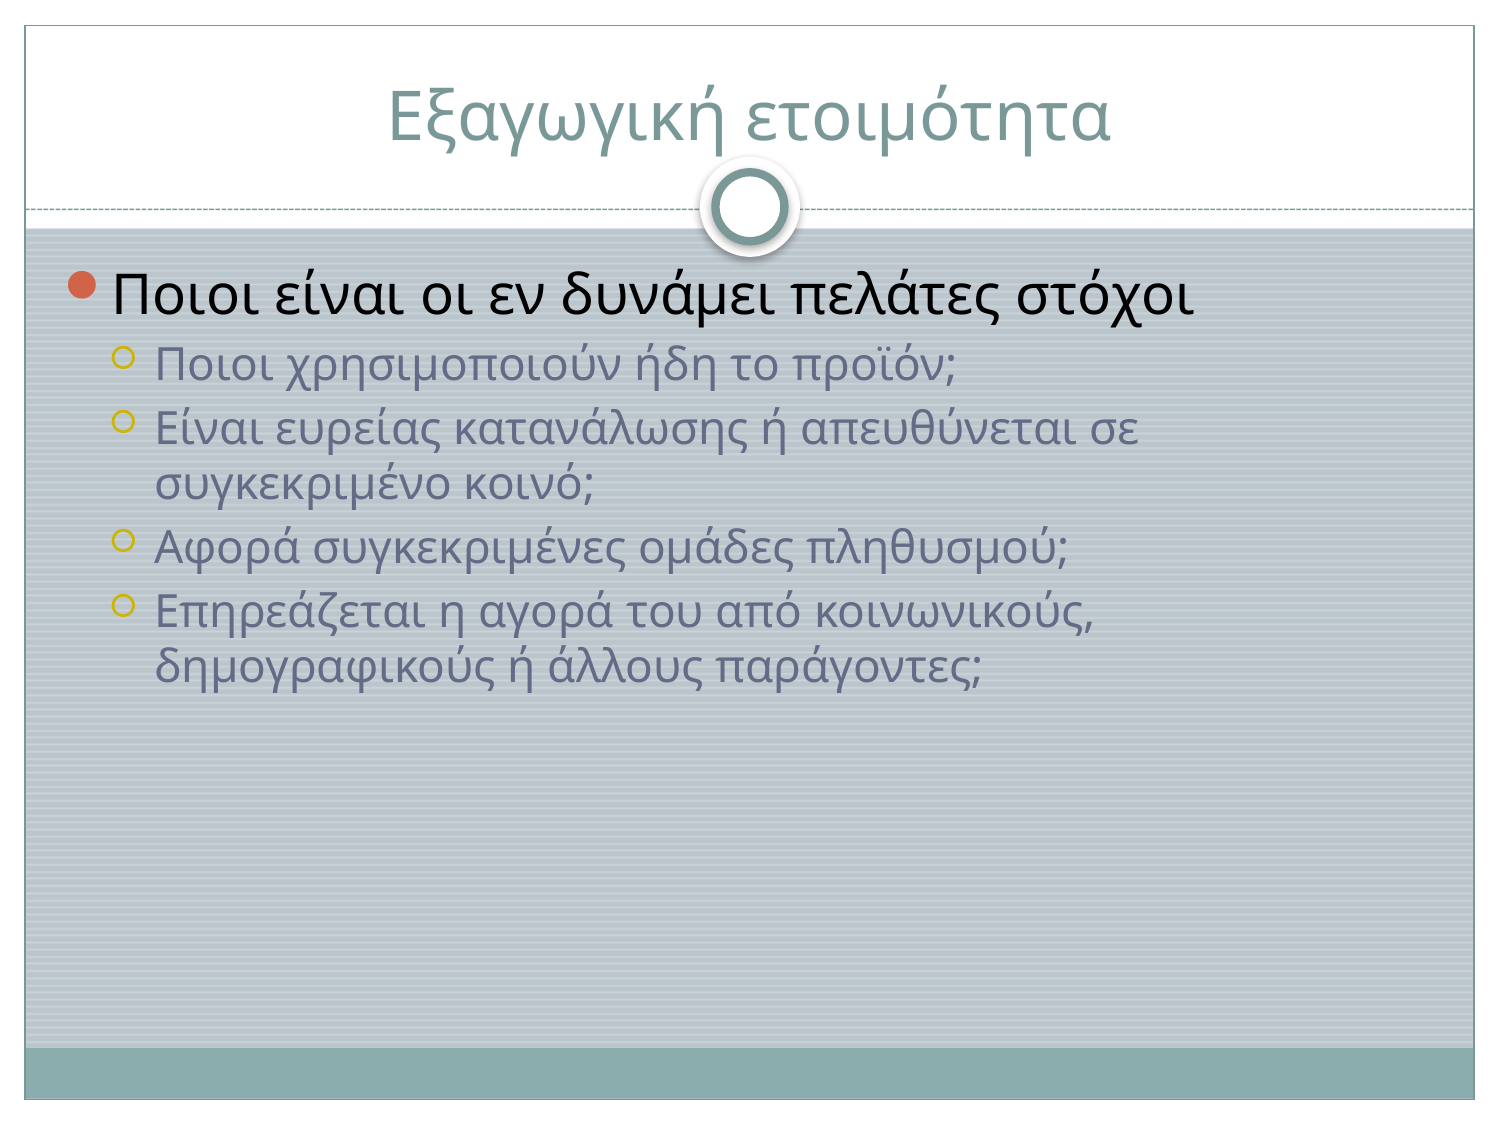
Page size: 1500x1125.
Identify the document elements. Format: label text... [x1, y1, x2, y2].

title Εξαγωγική ετοιμότητα [49, 37, 1450, 162]
list Ποιοι είναι οι εν δυνάμει πελάτες στόχοι Ποιοι χρησιμοποιούν ήδη το προϊόν; Είναι ευρείας κατανάλωσης ή απευθύνεται σε συγκεκριμένο κοινό; Αφορά συγκεκριμένες ομάδες πληθυσμού; Επηρεάζεται η αγορά του από κοινωνικούς, δημογραφικούς ή άλλους παράγοντες; [49, 250, 1445, 1001]
